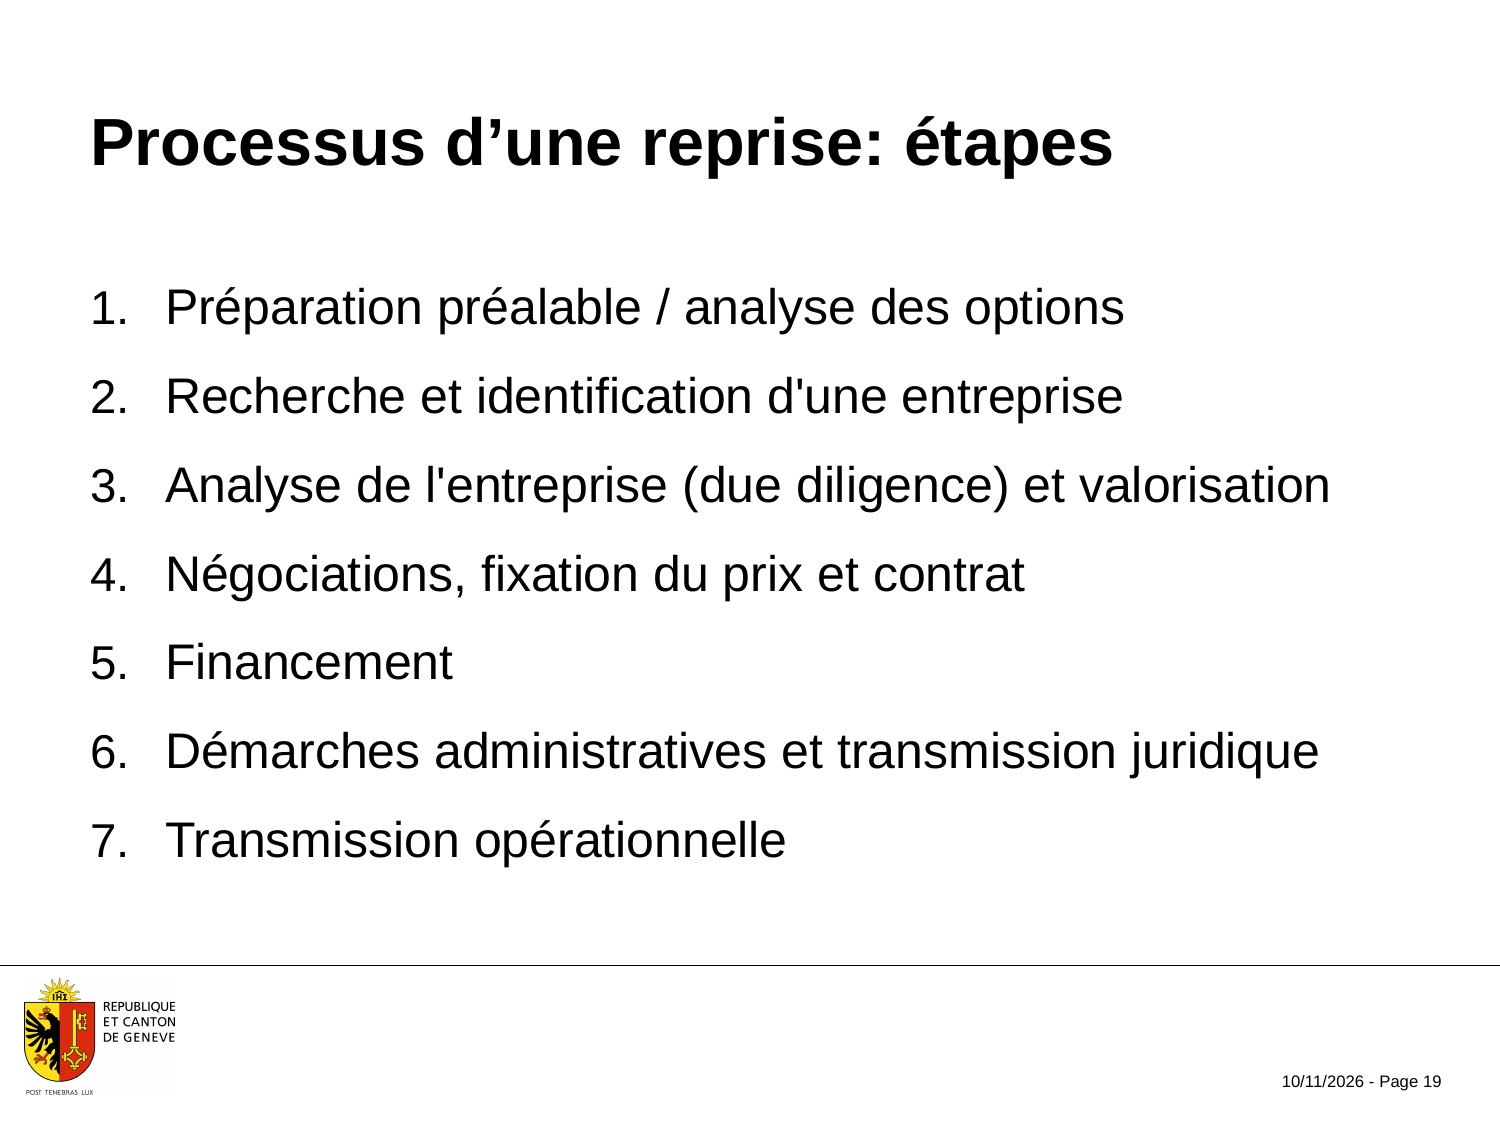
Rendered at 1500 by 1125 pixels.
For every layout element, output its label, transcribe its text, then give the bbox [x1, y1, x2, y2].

picture [24, 977, 175, 1095]
text_box Préparation préalable / analyse des options Recherche et identification d'une entreprise Analyse de l'entreprise (due diligence) et valorisation Négociations, fixation du prix et contrat Financement Démarches administratives et transmission juridique Transmission opérationnelle [74, 267, 1425, 929]
text_box Processus d’une reprise: étapes [74, 45, 1425, 233]
